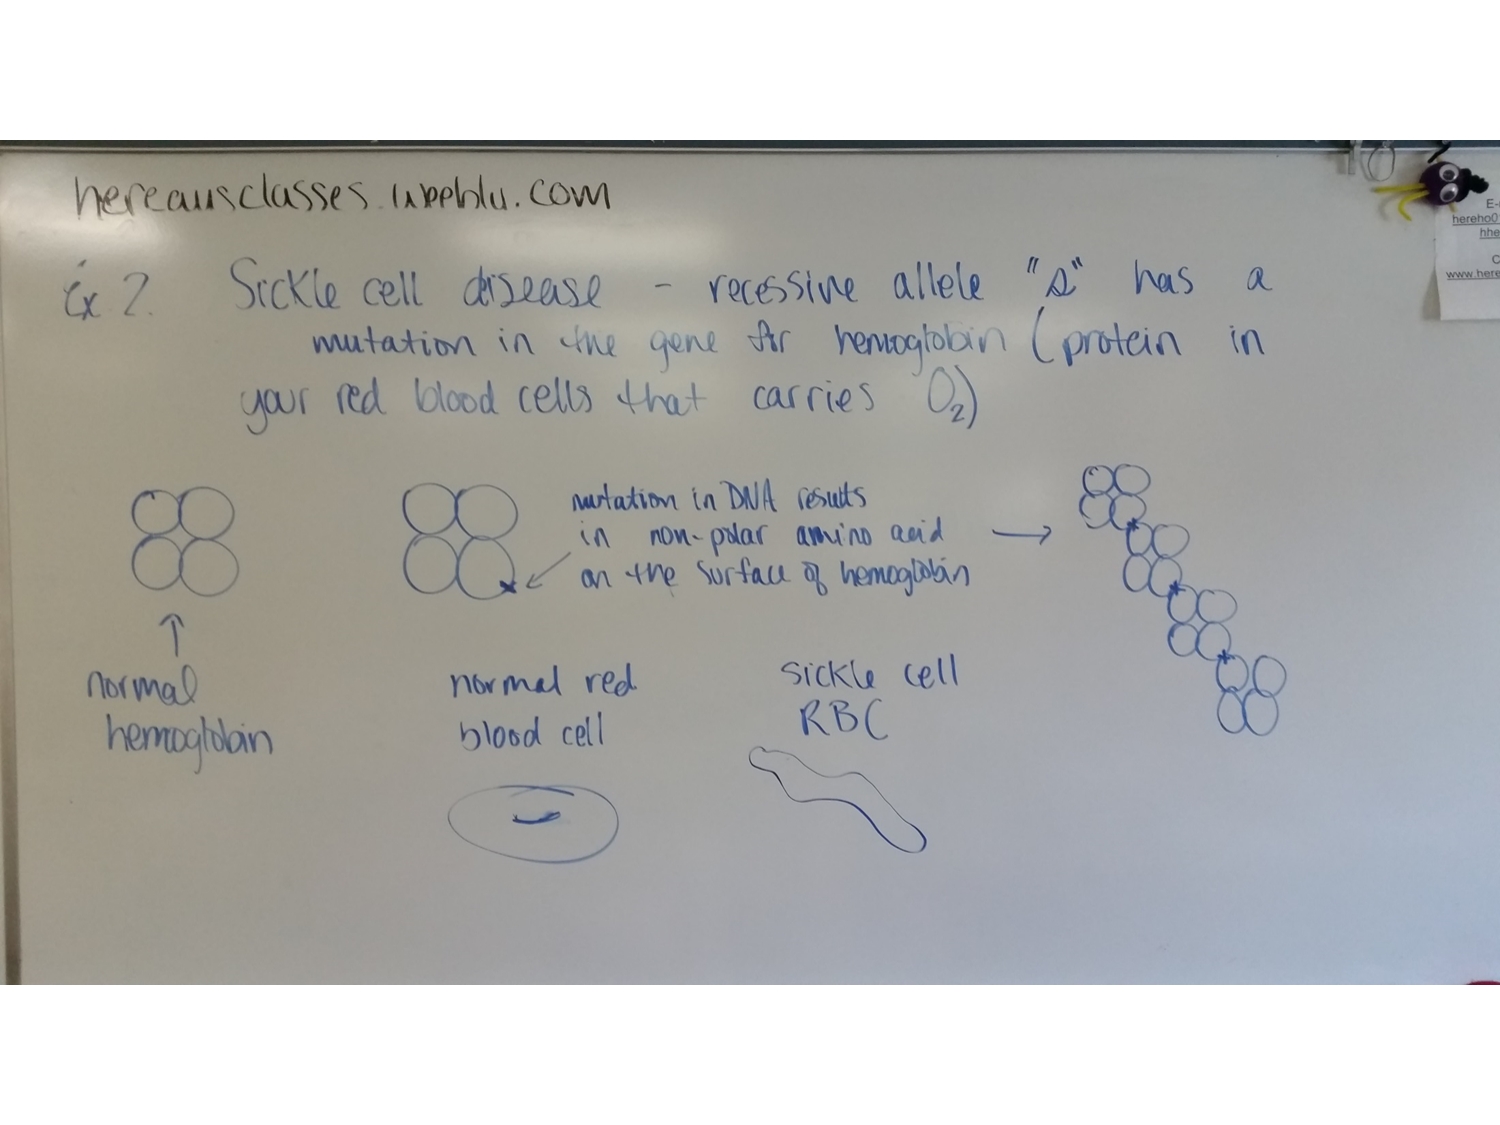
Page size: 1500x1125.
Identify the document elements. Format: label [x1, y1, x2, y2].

picture [0, 140, 1500, 985]
